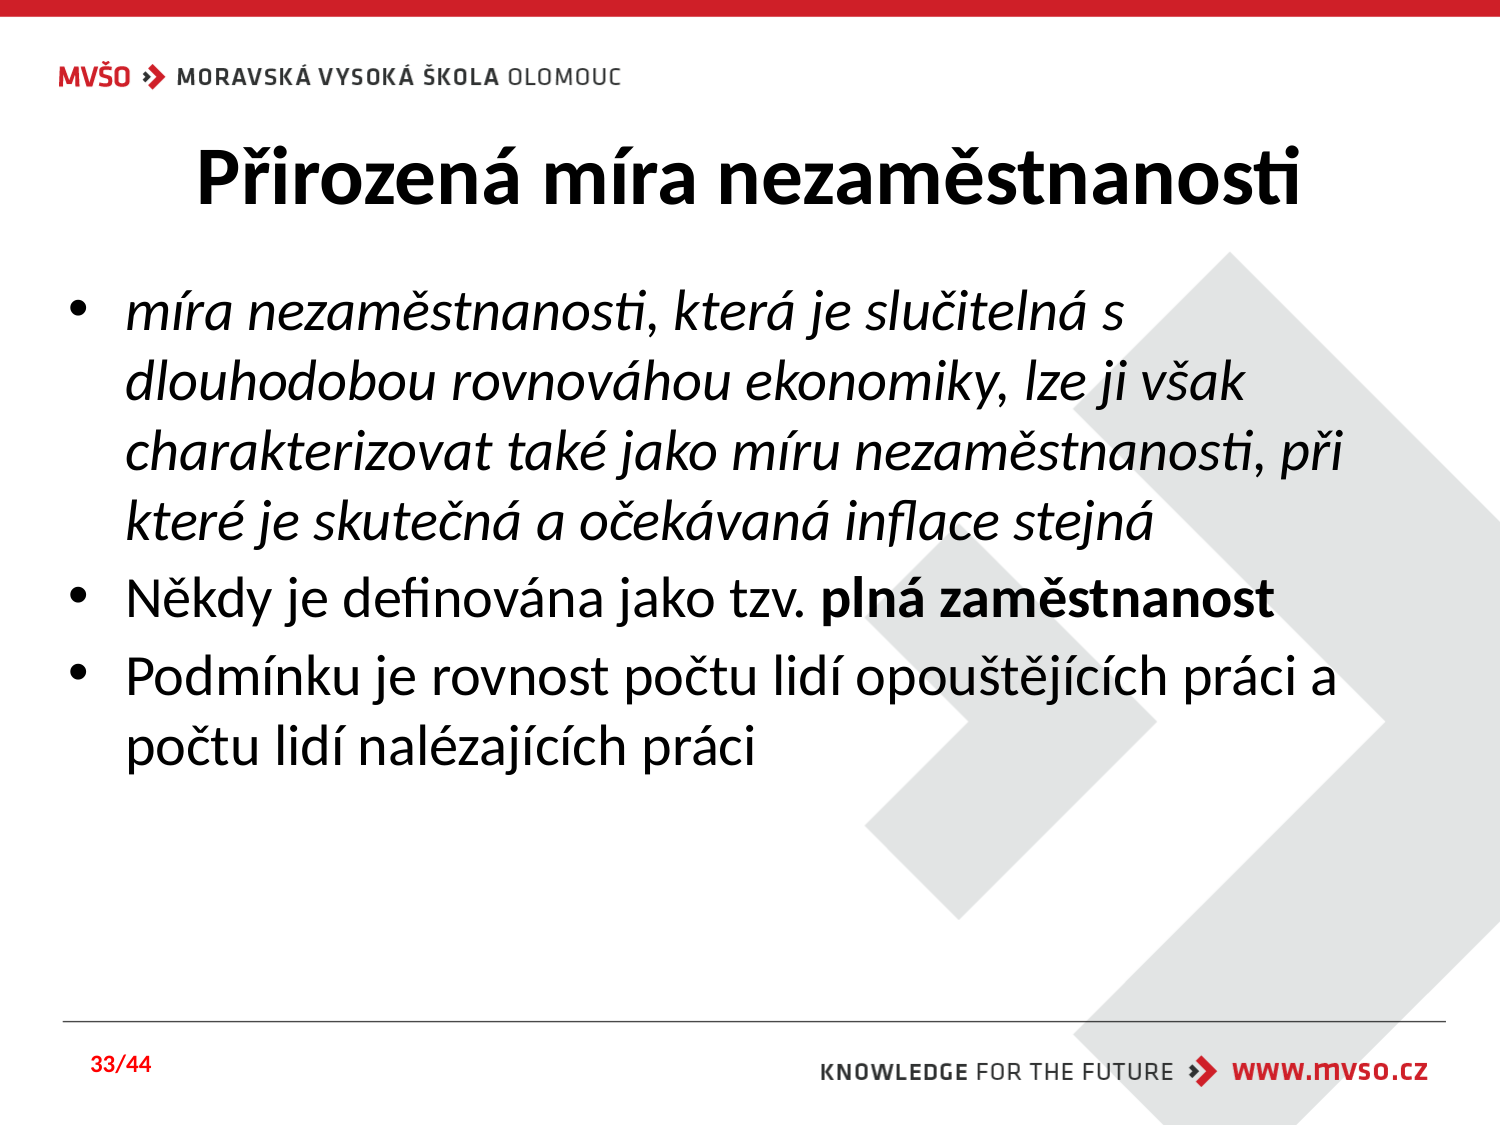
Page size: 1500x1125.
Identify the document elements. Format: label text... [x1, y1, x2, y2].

text_box 33/44 [74, 1040, 213, 1085]
picture [0, 0, 1500, 1125]
list míra nezaměstnanosti, která je slučitelná s dlouhodobou rovnováhou ekonomiky, lze ji však charakterizovat také jako míru nezaměstnanosti, při které je skutečná a očekávaná inflace stejná Někdy je definována jako tzv. plná zaměstnanost Podmínku je rovnost počtu lidí opouštějících práci a počtu lidí nalézajících práci [34, 265, 1453, 1008]
title Přirozená míra nezaměstnanosti [75, 77, 1425, 265]
